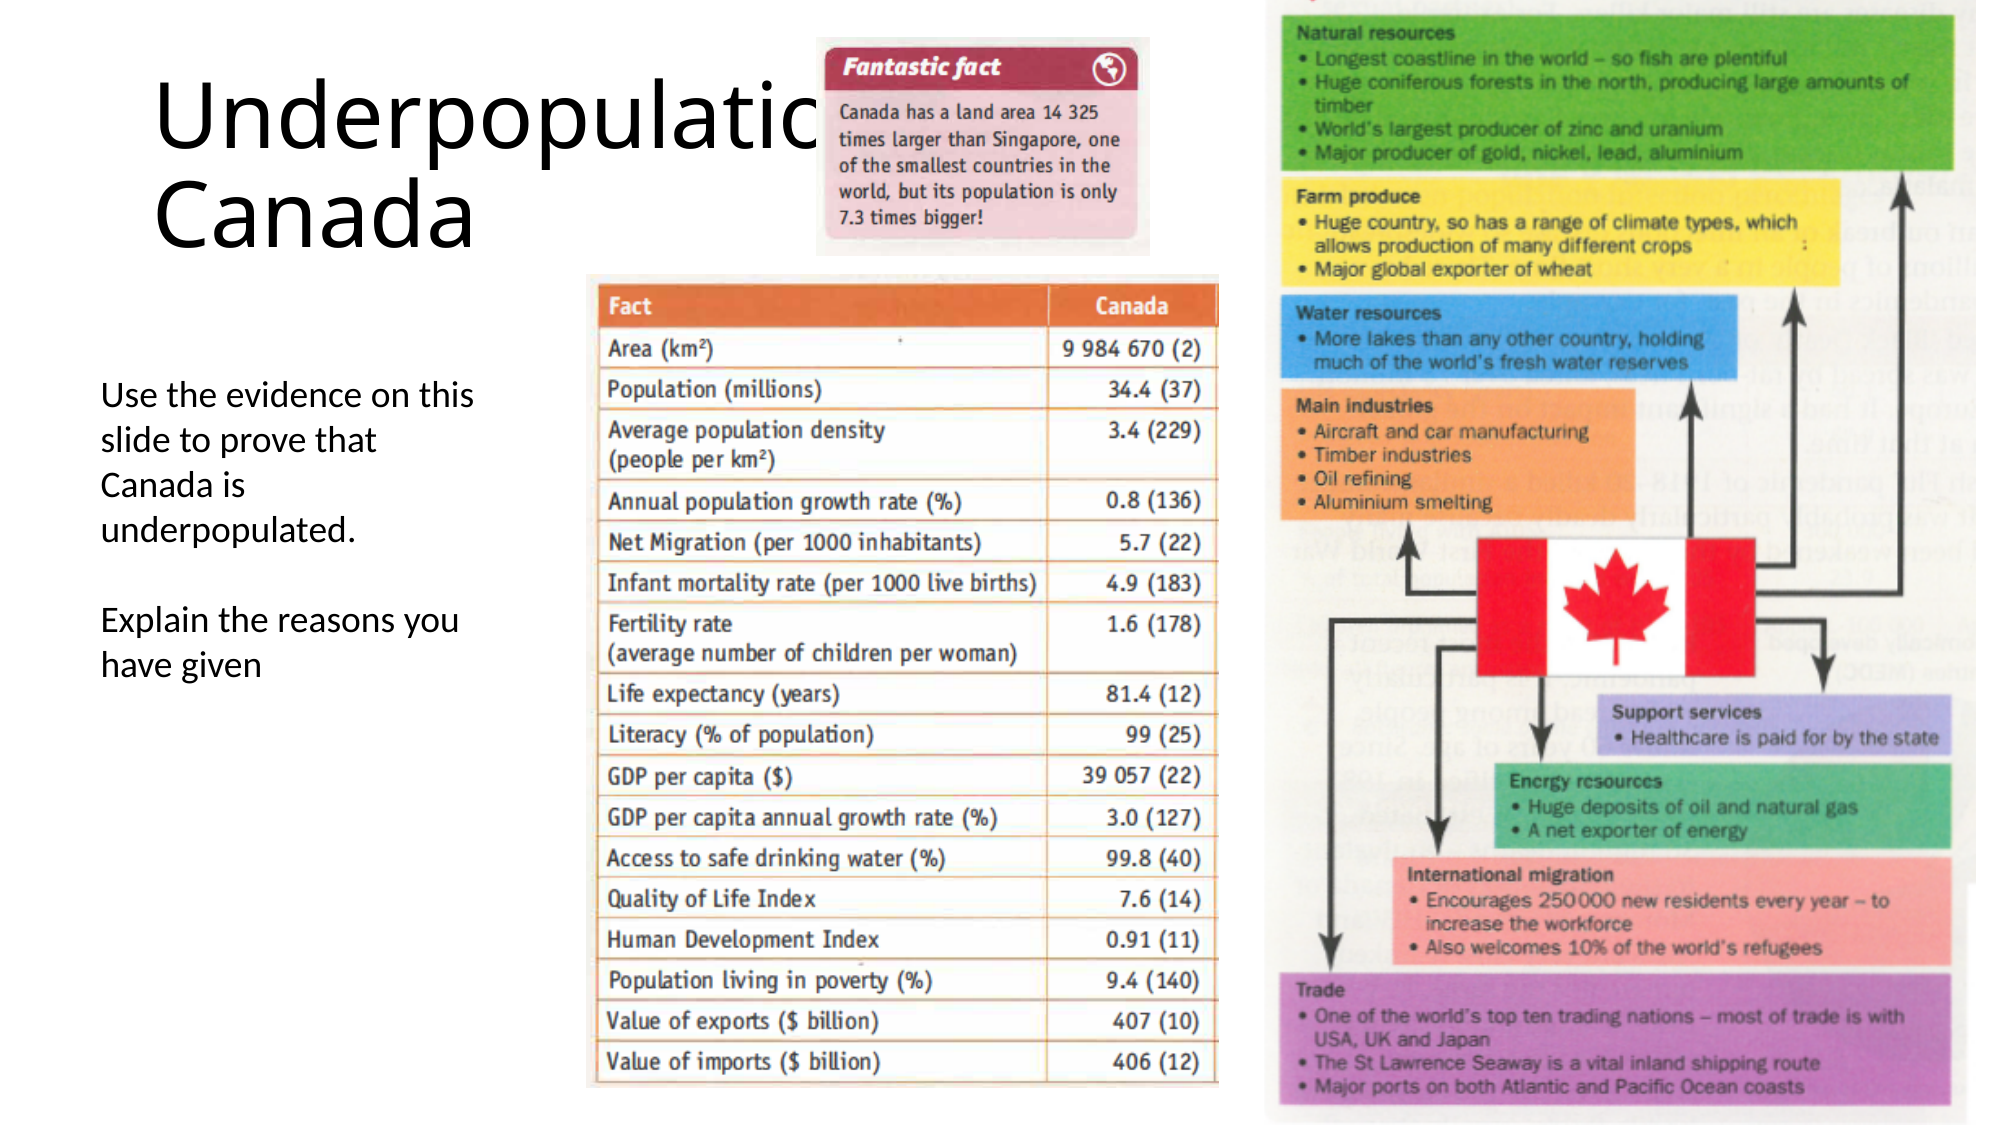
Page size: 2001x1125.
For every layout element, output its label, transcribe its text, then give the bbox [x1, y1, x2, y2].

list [586, 274, 1219, 1088]
picture [1263, 0, 1976, 1125]
text_box Use the evidence on this slide to prove that Canada is underpopulated. Explain the reasons you have given [85, 362, 500, 692]
picture [816, 37, 1150, 256]
title Underpopulation in Canada [137, 59, 1036, 278]
